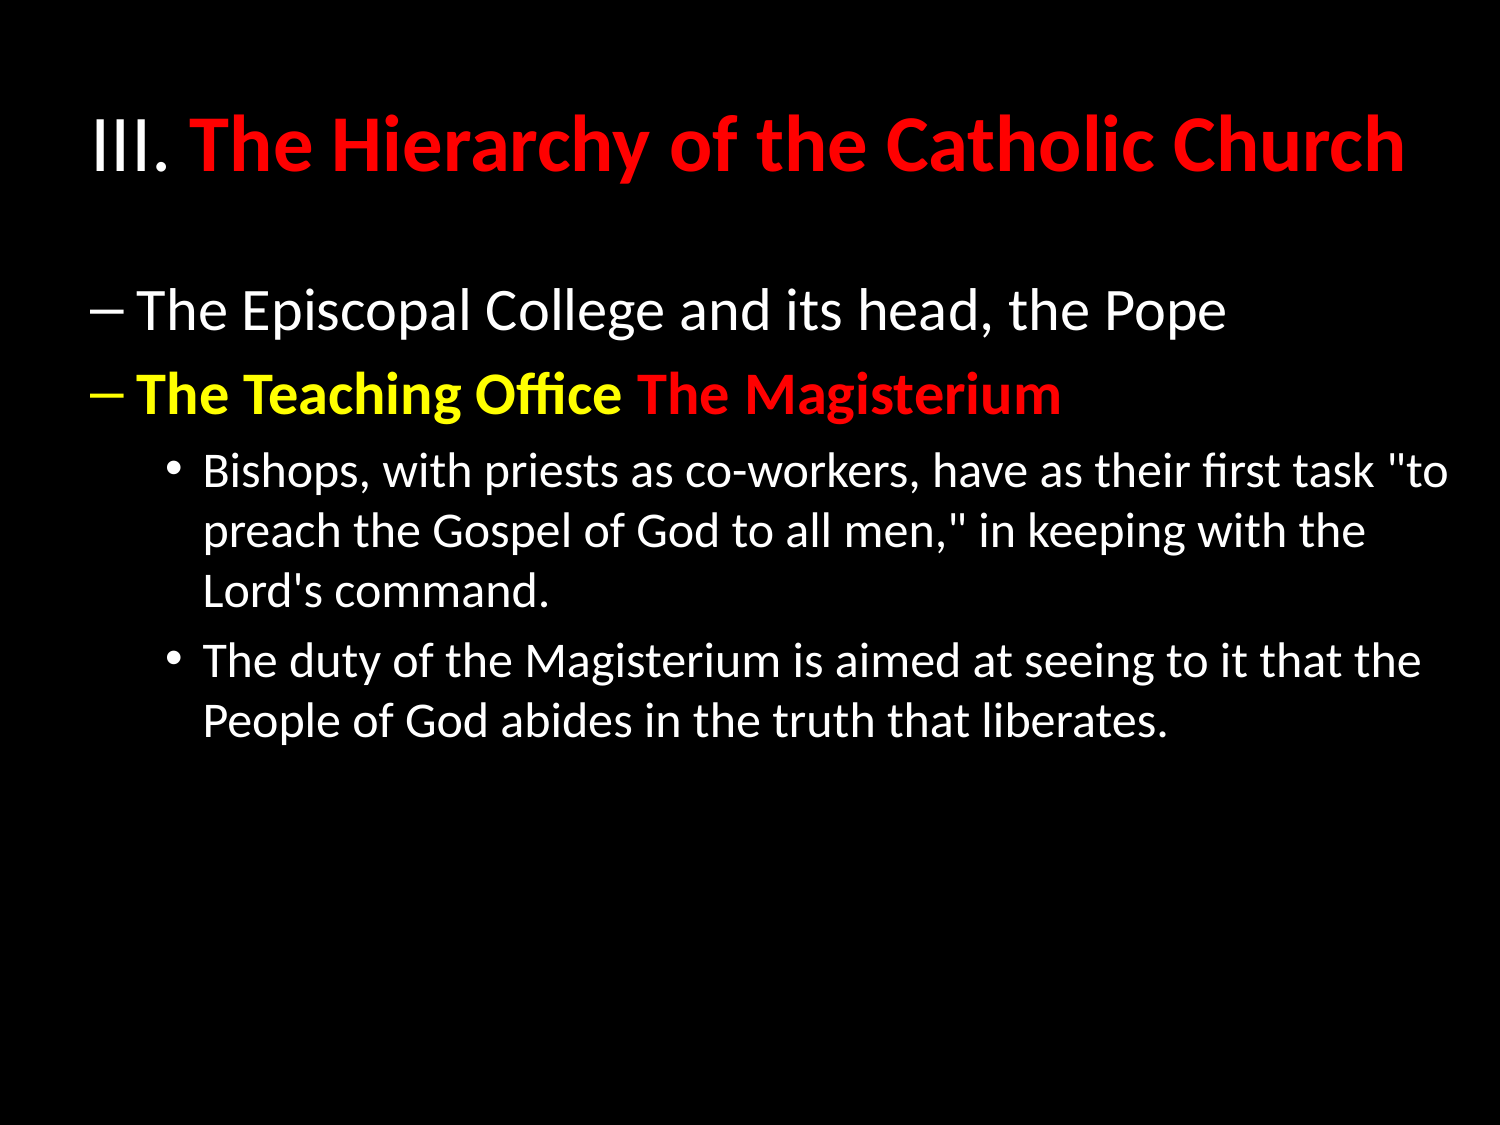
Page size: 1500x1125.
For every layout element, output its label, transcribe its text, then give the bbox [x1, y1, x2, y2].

title III. The Hierarchy of the Catholic Church [75, 45, 1425, 233]
list The Episcopal College and its head, the Pope The Teaching Office The Magisterium Bishops, with priests as co-workers, have as their first task "to preach the Gospel of God to all men," in keeping with the Lord's command. The duty of the Magisterium is aimed at seeing to it that the People of God abides in the truth that liberates. [0, 262, 1500, 1125]
